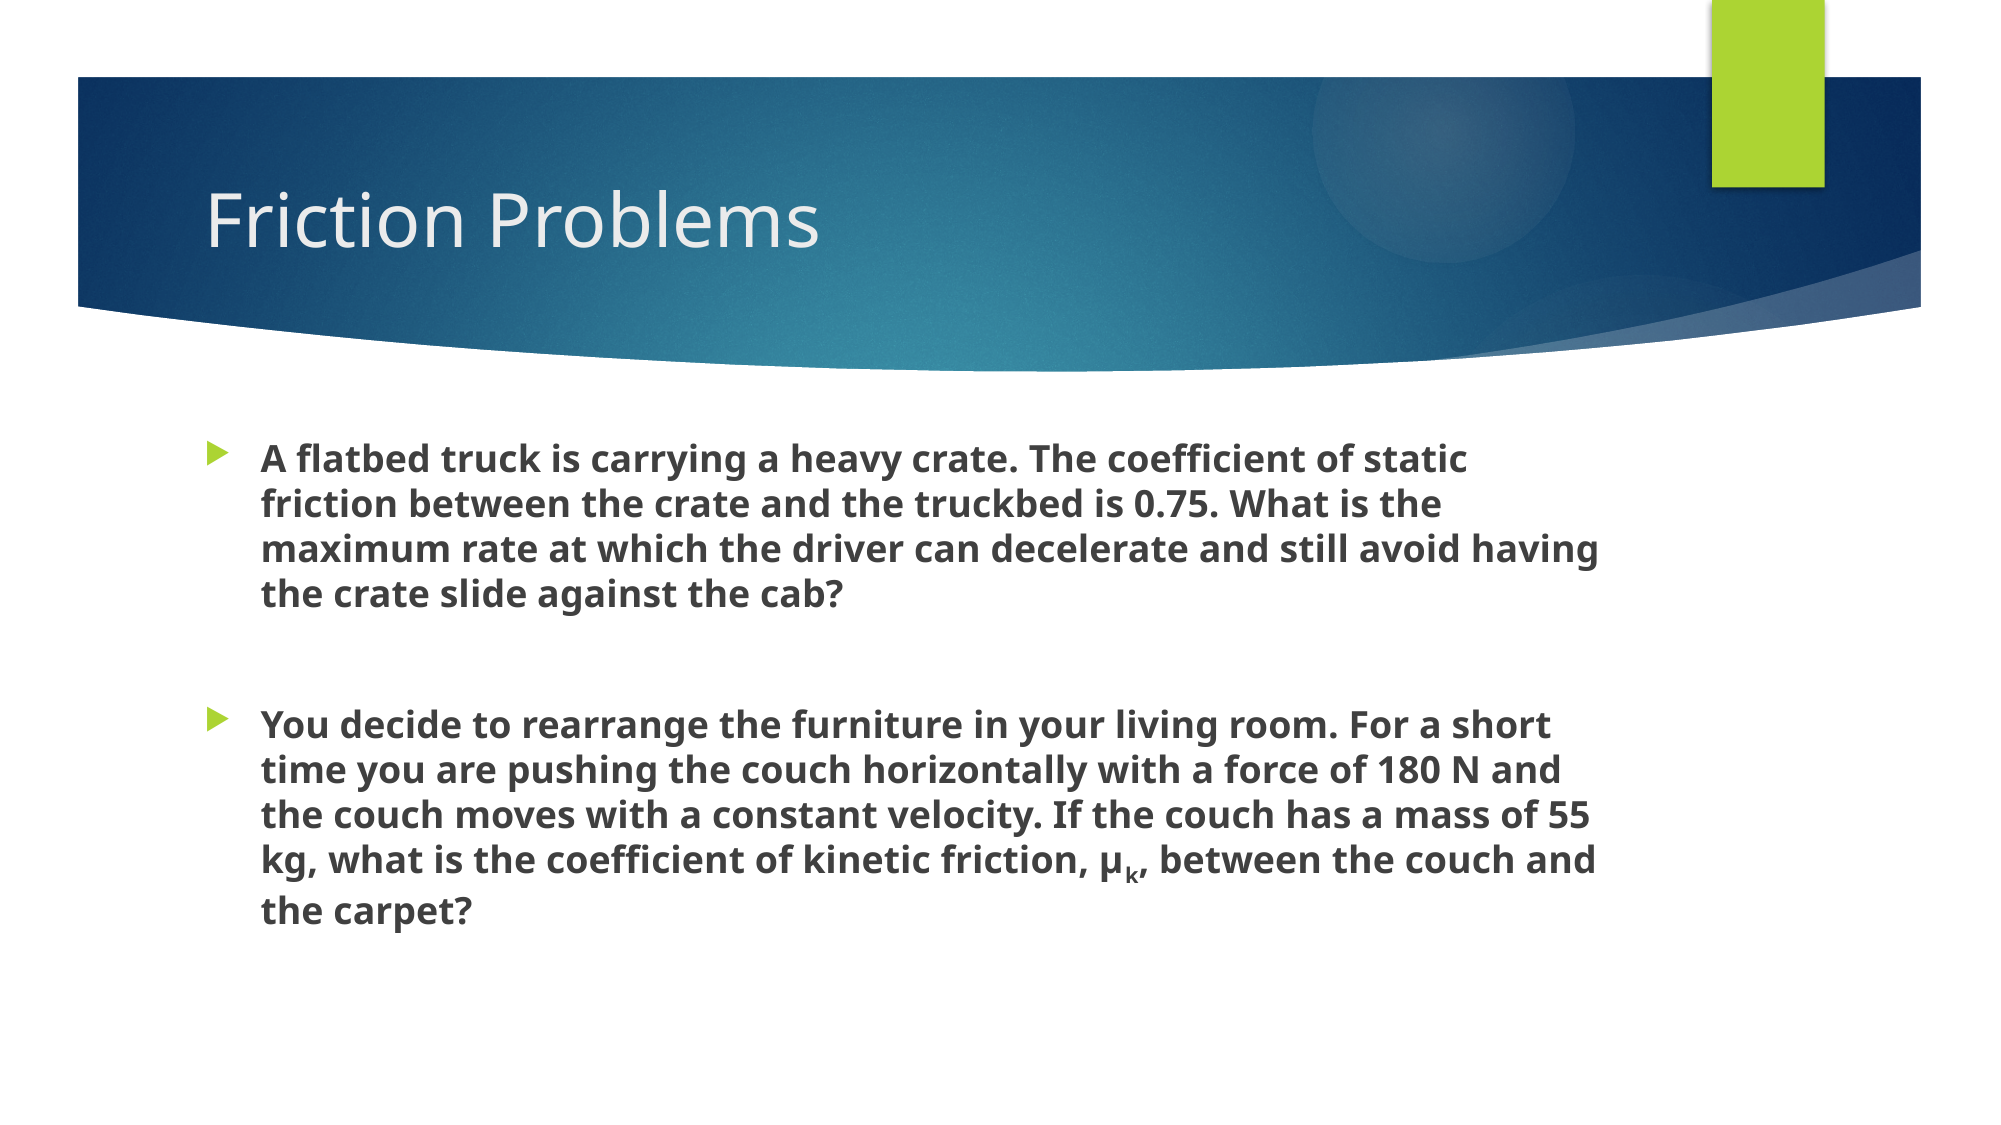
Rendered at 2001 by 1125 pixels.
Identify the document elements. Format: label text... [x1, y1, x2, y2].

list A flatbed truck is carrying a heavy crate. The coefficient of static friction between the crate and the truckbed is 0.75. What is the maximum rate at which the driver can decelerate and still avoid having the crate slide against the cab? You decide to rearrange the furniture in your living room. For a short time you are pushing the couch horizontally with a force of 180 N and the couch moves with a constant velocity. If the couch has a mass of 55 kg, what is the coefficient of kinetic friction, μk, between the couch and the carpet? [189, 427, 1627, 988]
title Friction Problems [189, 159, 1627, 276]
